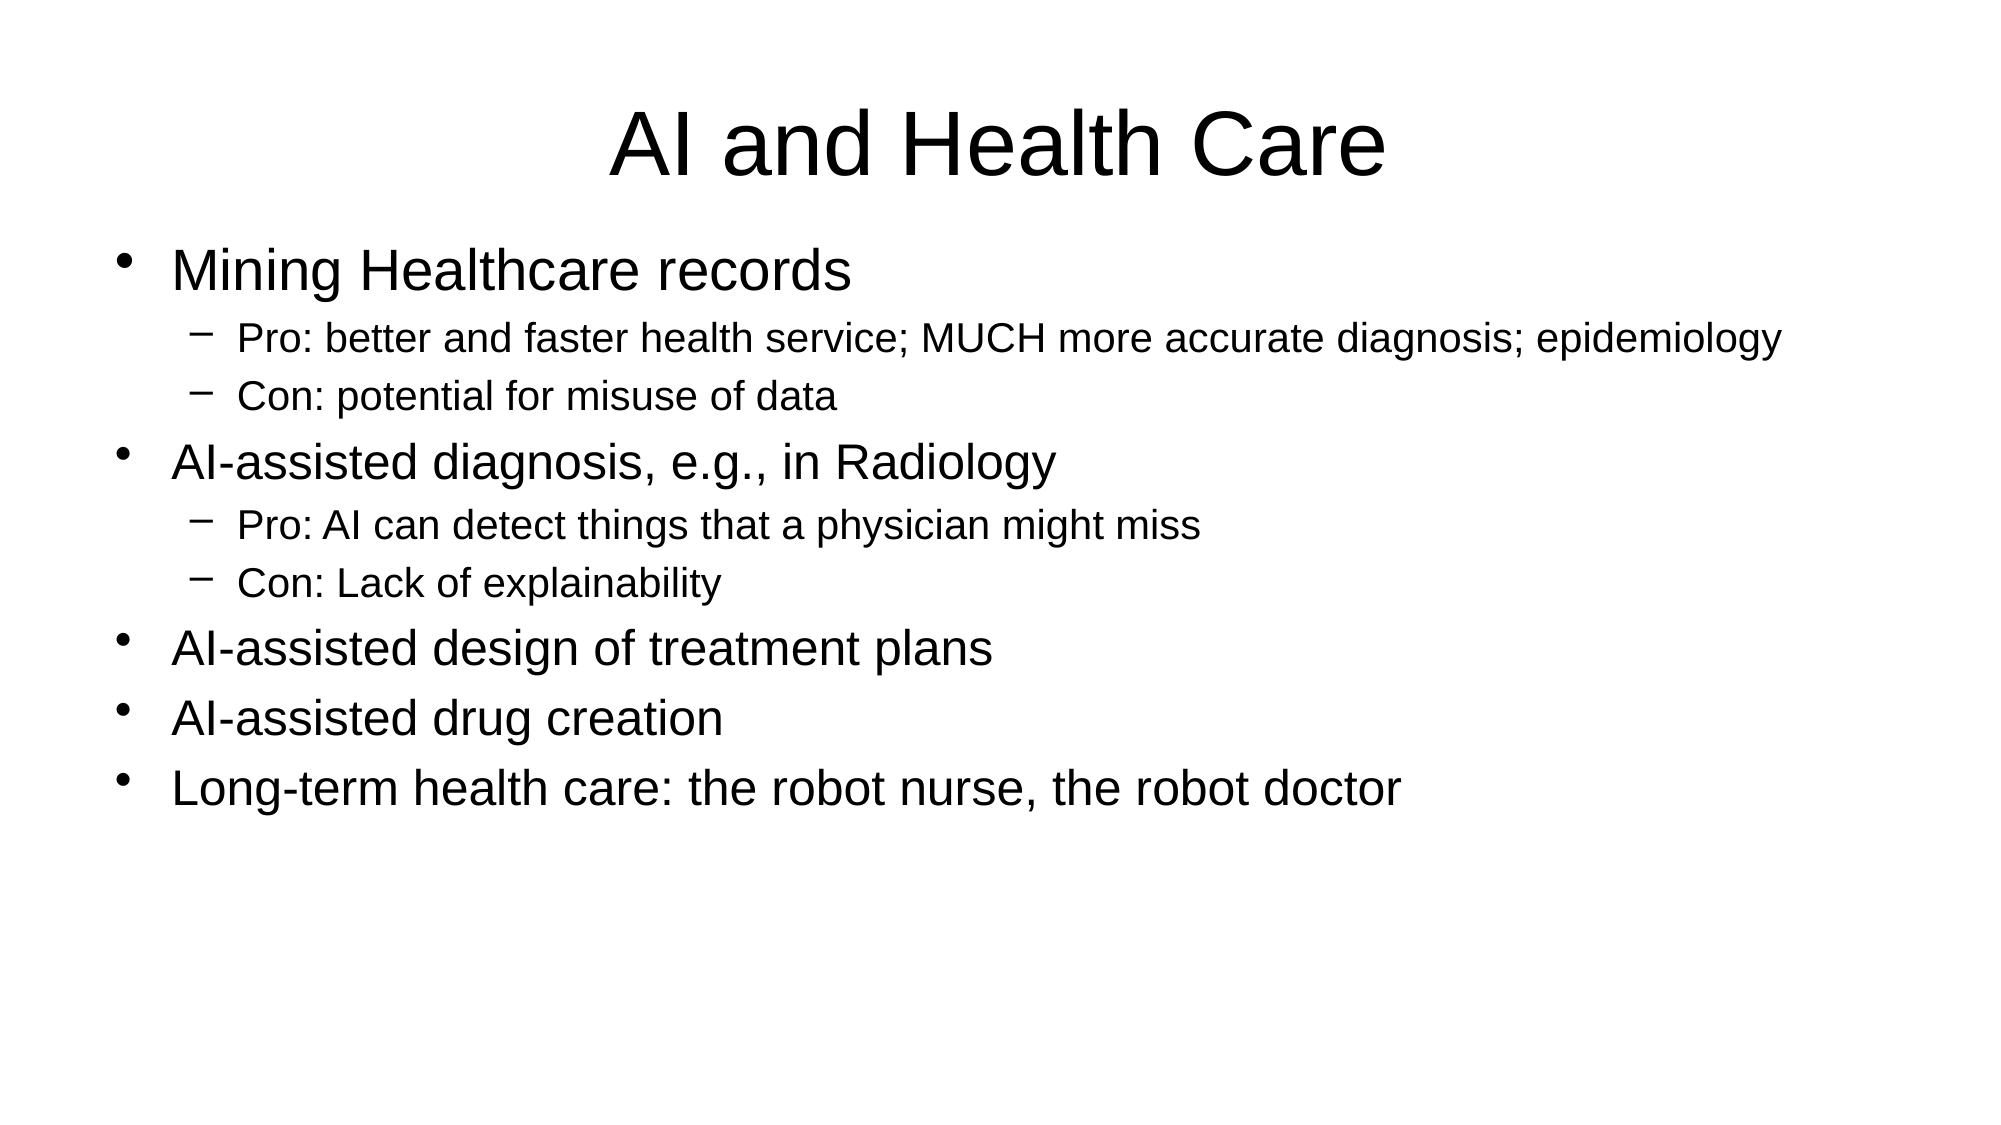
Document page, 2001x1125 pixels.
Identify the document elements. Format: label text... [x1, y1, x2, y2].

title AI and Health Care [99, 44, 1901, 224]
list Mining Healthcare records Pro: better and faster health service; MUCH more accurate diagnosis; epidemiology Con: potential for misuse of data AI-assisted diagnosis, e.g., in Radiology Pro: AI can detect things that a physician might miss Con: Lack of explainability AI-assisted design of treatment plans AI-assisted drug creation Long-term health care: the robot nurse, the robot doctor [99, 224, 1901, 968]
